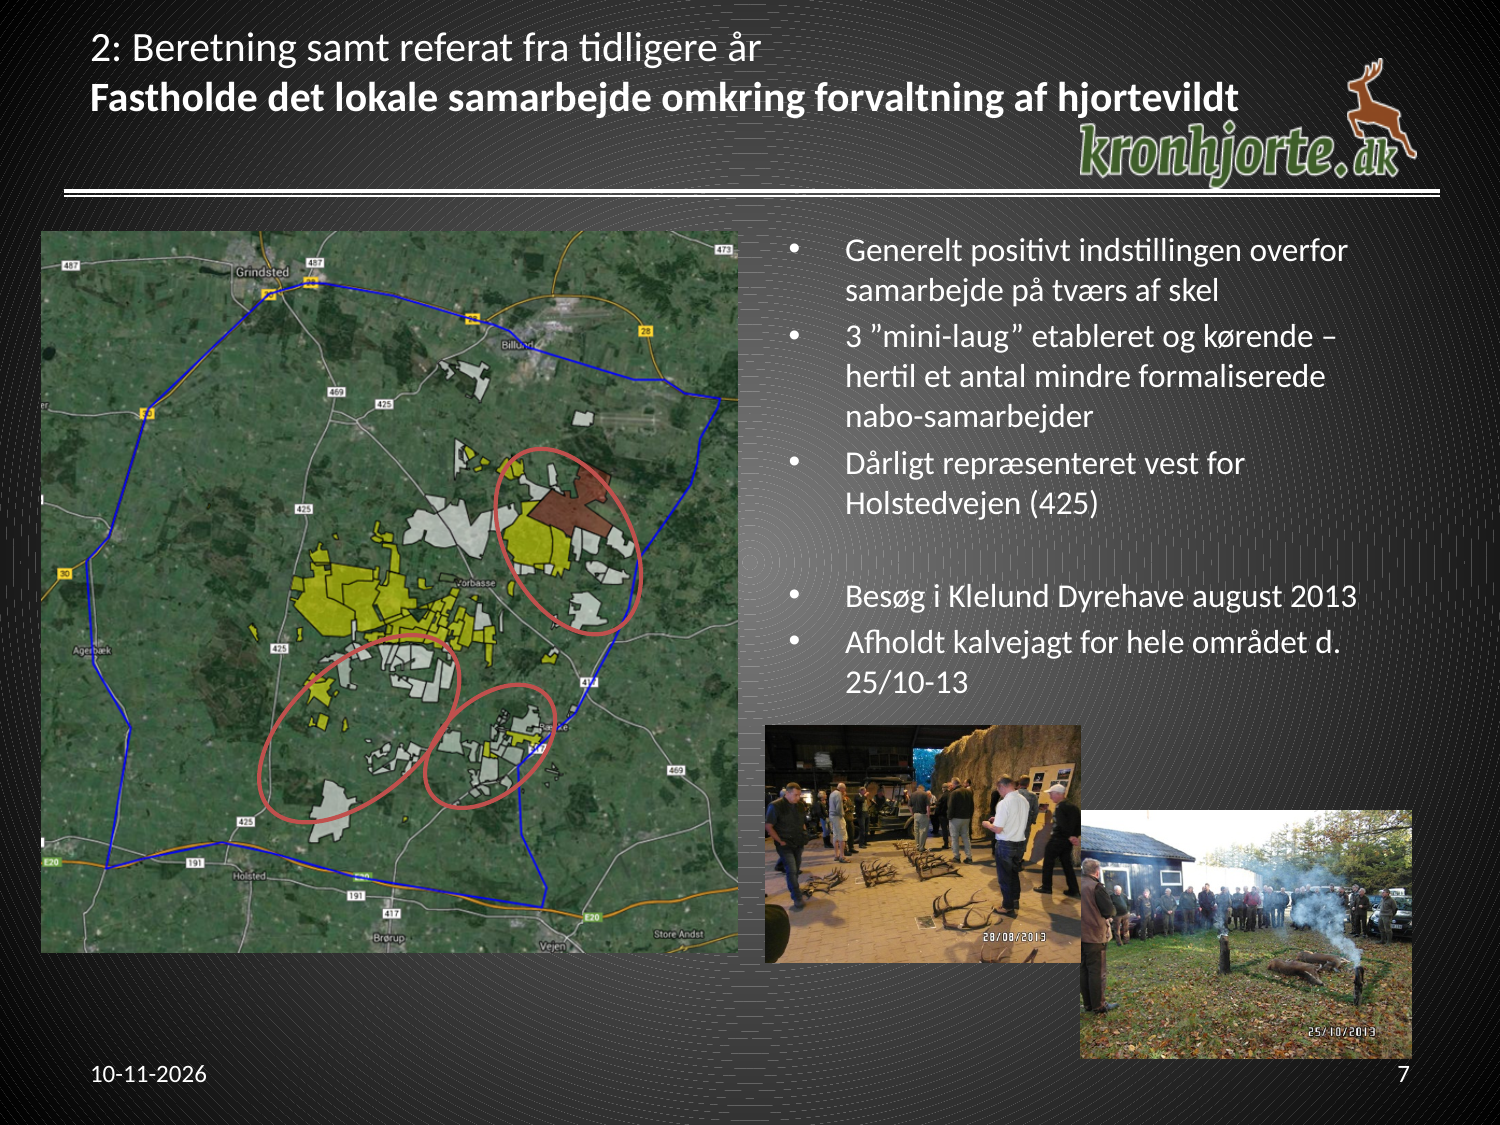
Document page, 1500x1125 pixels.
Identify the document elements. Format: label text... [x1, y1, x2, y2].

picture [1080, 183, 1417, 189]
title 2: Beretning samt referat fra tidligere år Fastholde det lokale samarbejde omkring forvaltning af hjortevildt [75, 7, 1425, 183]
list Generelt positivt indstillingen overfor samarbejde på tværs af skel 3 ”mini-laug” etableret og kørende – hertil et antal mindre formaliserede nabo-samarbejder Dårligt repræsenteret vest for Holstedvejen (425) Besøg i Klelund Dyrehave august 2013 Afholdt kalvejagt for hele området d. 25/10-13 [773, 220, 1425, 747]
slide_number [75, 1042, 425, 1103]
slide_number 7 [1074, 1042, 1425, 1103]
picture [41, 231, 738, 953]
picture [765, 725, 1412, 1060]
